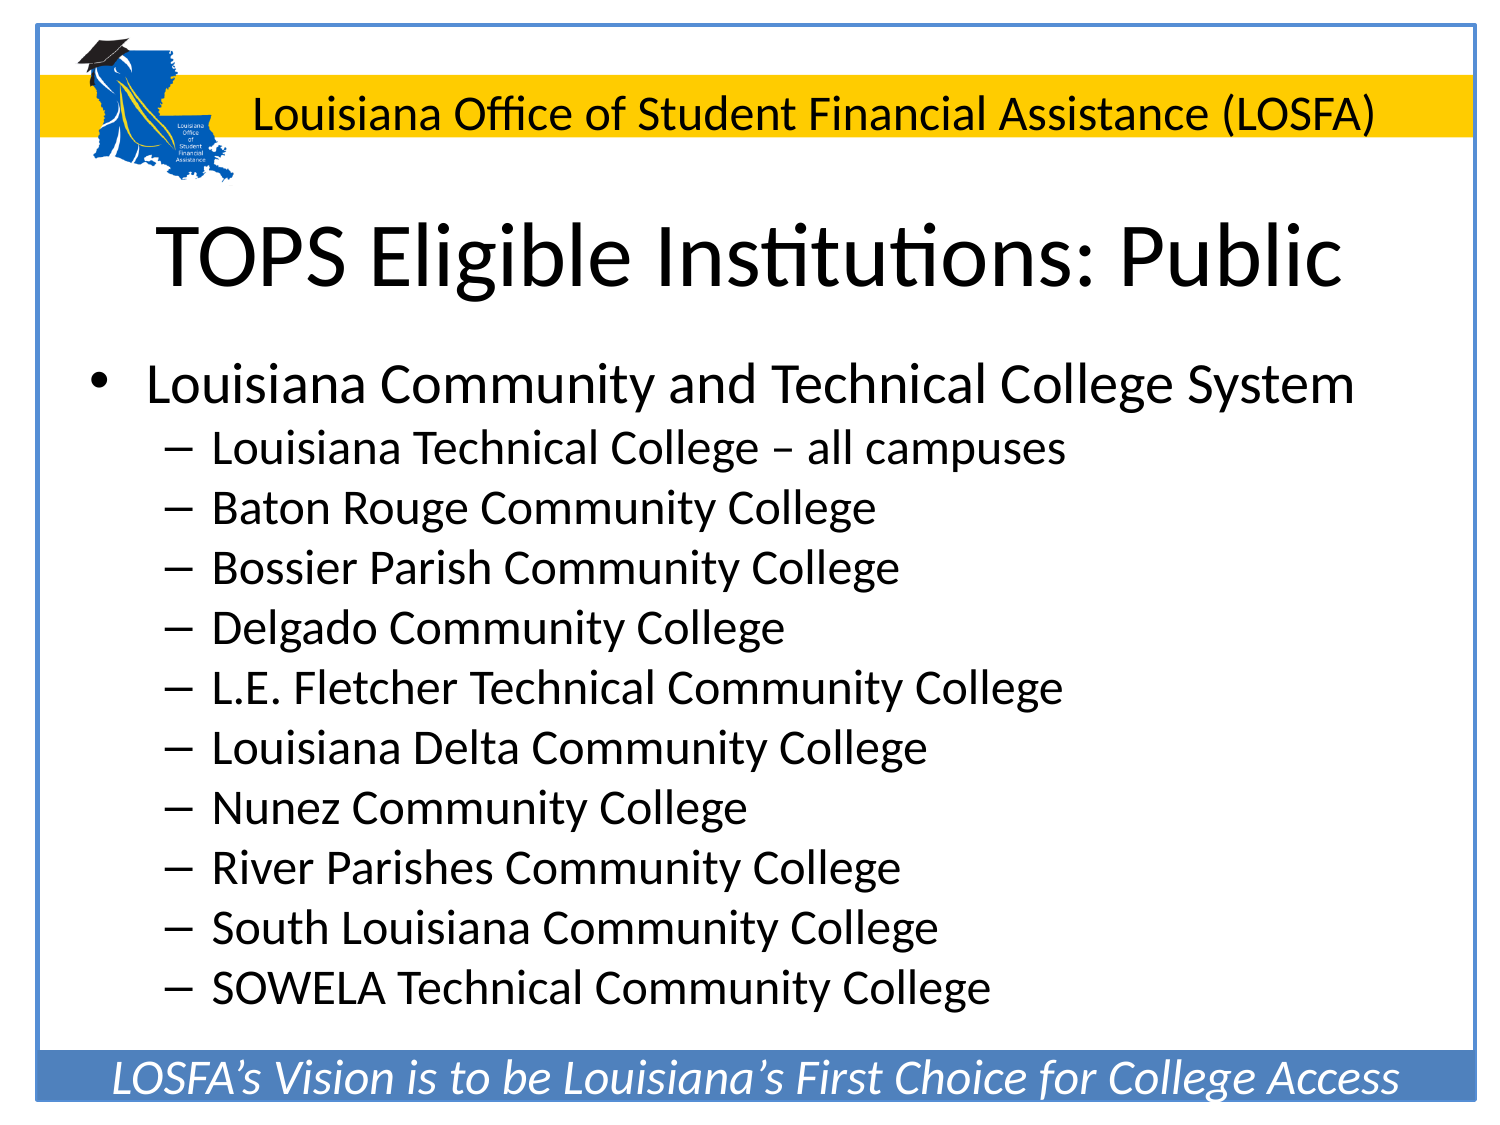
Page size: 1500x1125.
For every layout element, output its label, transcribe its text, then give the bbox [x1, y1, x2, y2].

title TOPS Eligible Institutions: Public [75, 187, 1425, 313]
list Louisiana Community and Technical College System Louisiana Technical College – all campuses Baton Rouge Community College Bossier Parish Community College Delgado Community College L.E. Fletcher Technical Community College Louisiana Delta Community College Nunez Community College River Parishes Community College South Louisiana Community College SOWELA Technical Community College [75, 337, 1425, 1005]
picture [75, 37, 238, 186]
